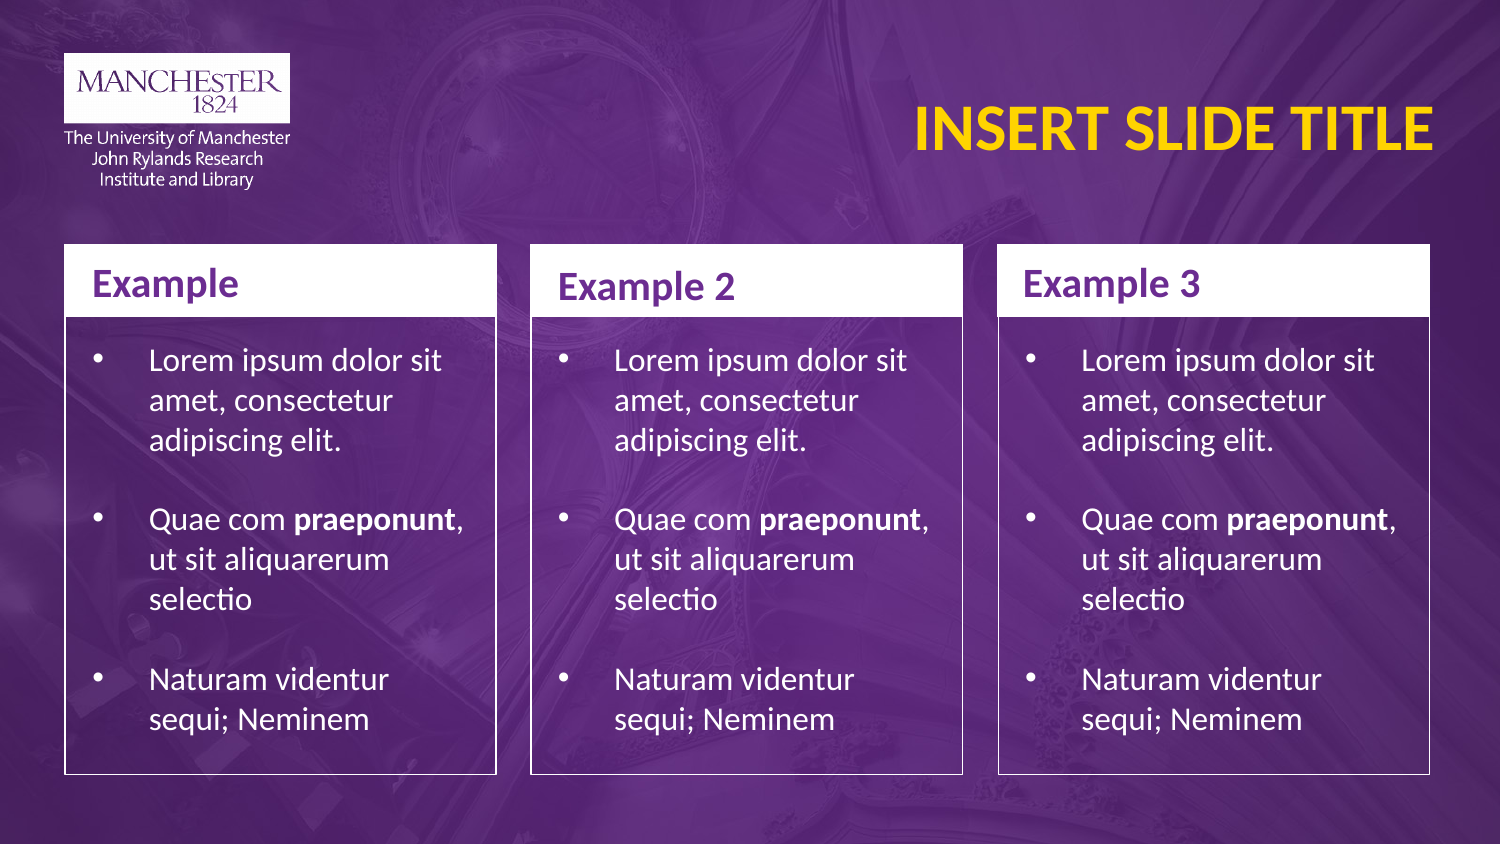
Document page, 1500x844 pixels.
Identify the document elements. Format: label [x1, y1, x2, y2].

text_box [997, 244, 1430, 775]
picture [0, 0, 1500, 844]
text_box [530, 244, 963, 775]
text_box [64, 244, 497, 775]
